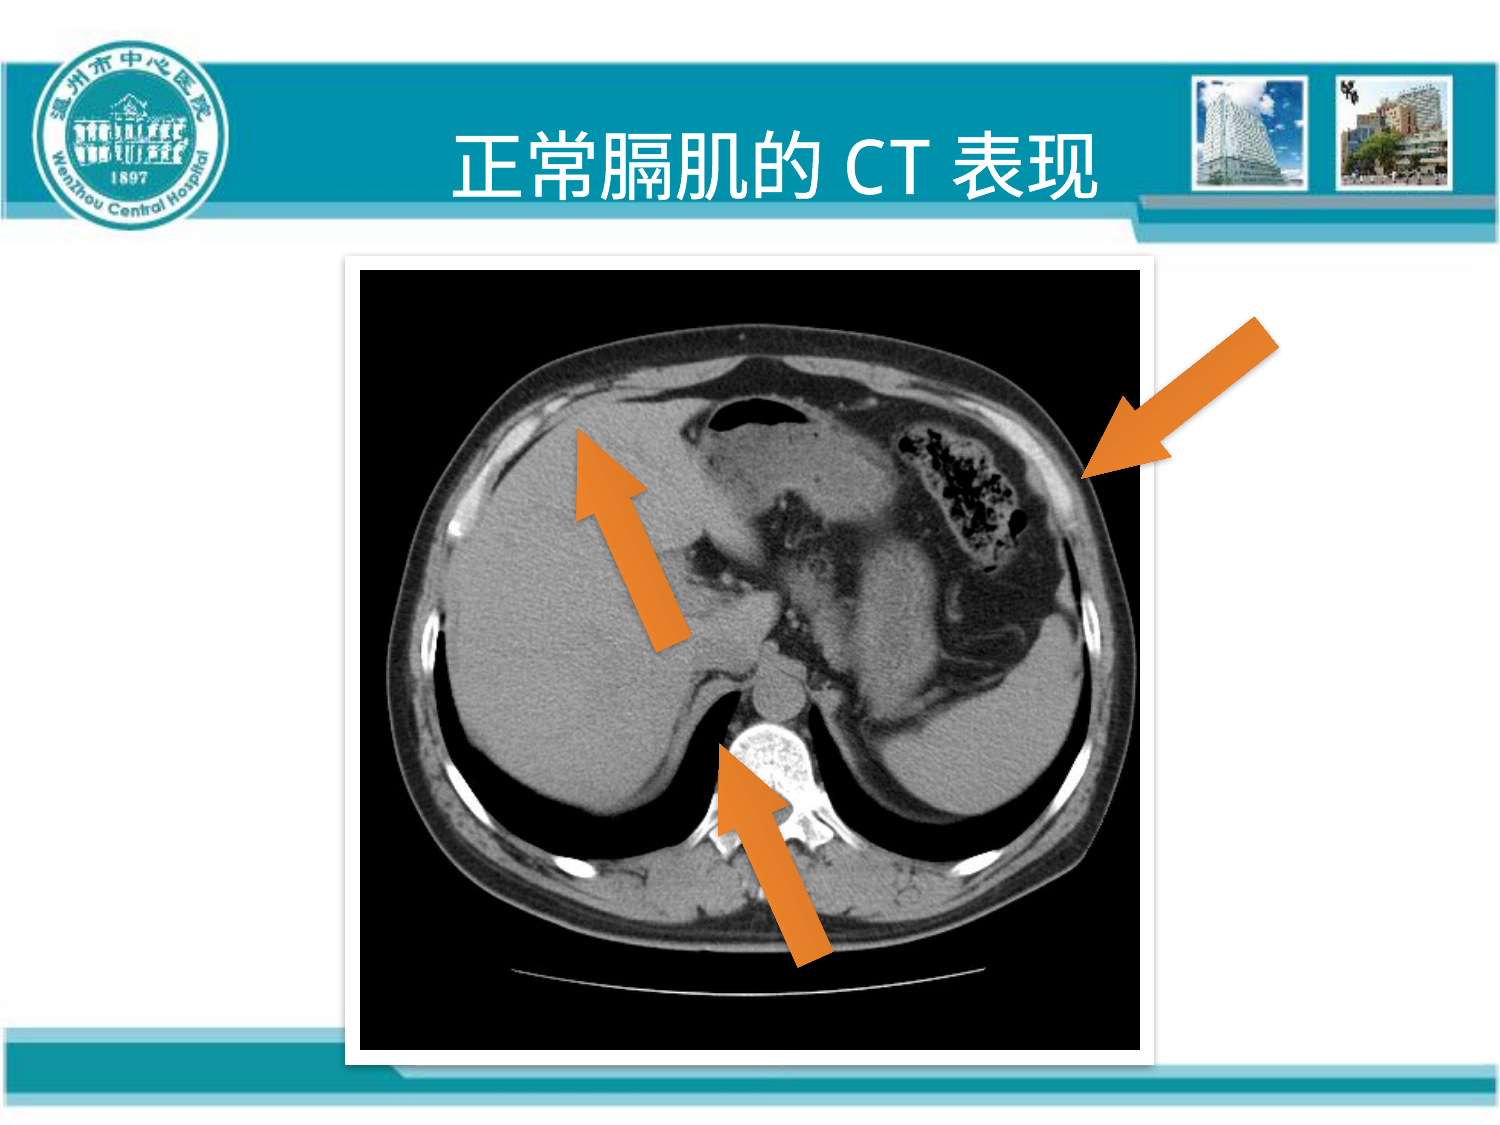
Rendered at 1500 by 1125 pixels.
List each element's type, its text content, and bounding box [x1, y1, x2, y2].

picture [0, 0, 1500, 1125]
text_box 正常膈肌的CT表现 [99, 70, 1450, 258]
text_box [1146, 316, 1279, 463]
